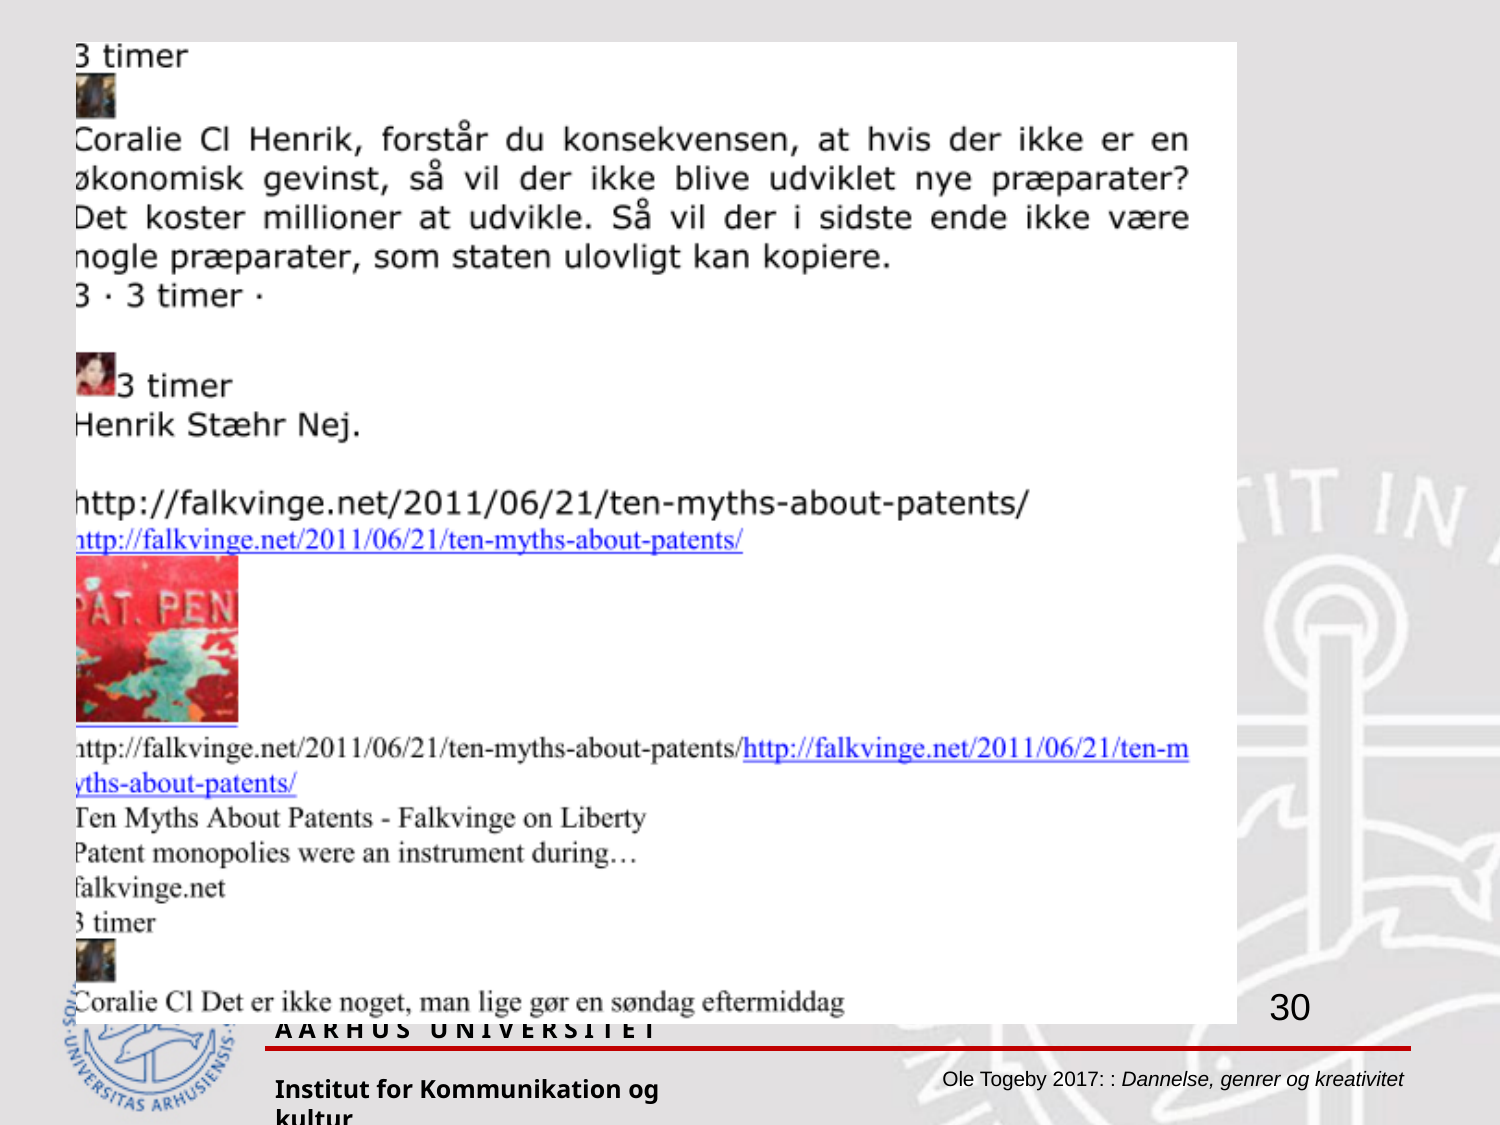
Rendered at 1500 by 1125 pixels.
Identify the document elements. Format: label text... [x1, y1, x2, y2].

footer A A R H U S U N I V E R S I T E T Institut for Kommunikation og kultur [259, 1032, 735, 1110]
picture [0, 0, 1500, 1125]
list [76, 42, 1237, 1024]
slide_number Ole Togeby 2017: : Dannelse, genrer og kreativitet [879, 1058, 1419, 1103]
